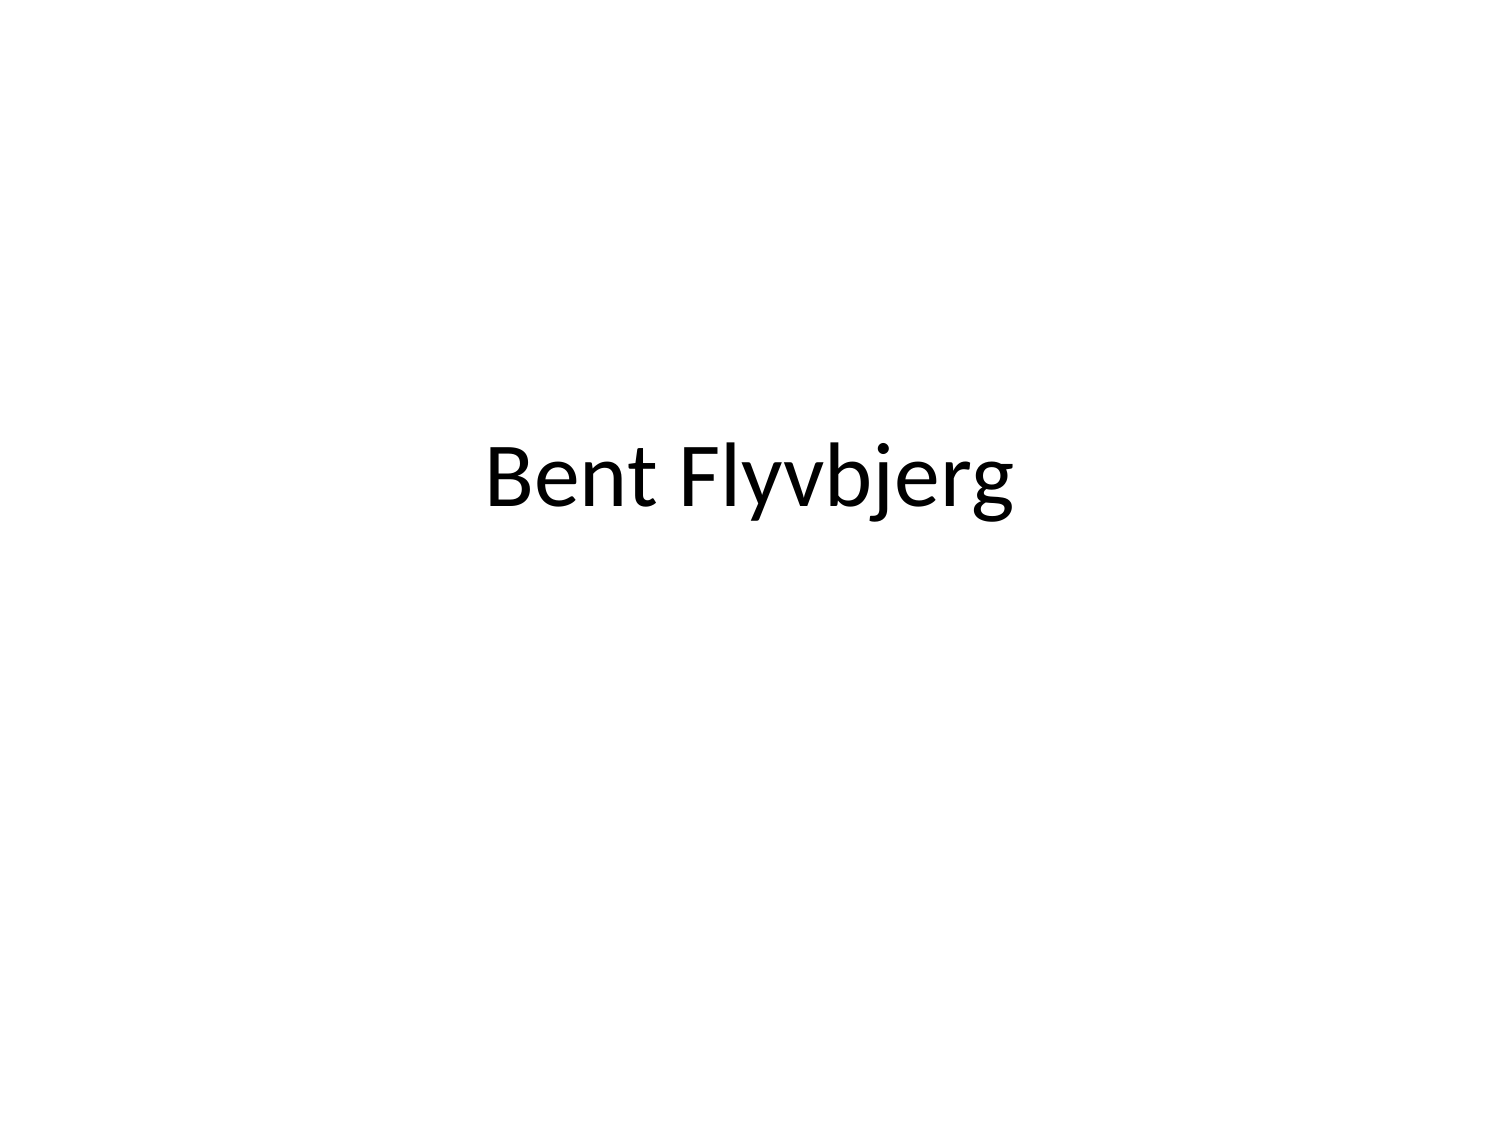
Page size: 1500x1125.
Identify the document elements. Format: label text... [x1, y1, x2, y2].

title Bent Flyvbjerg [112, 349, 1388, 591]
